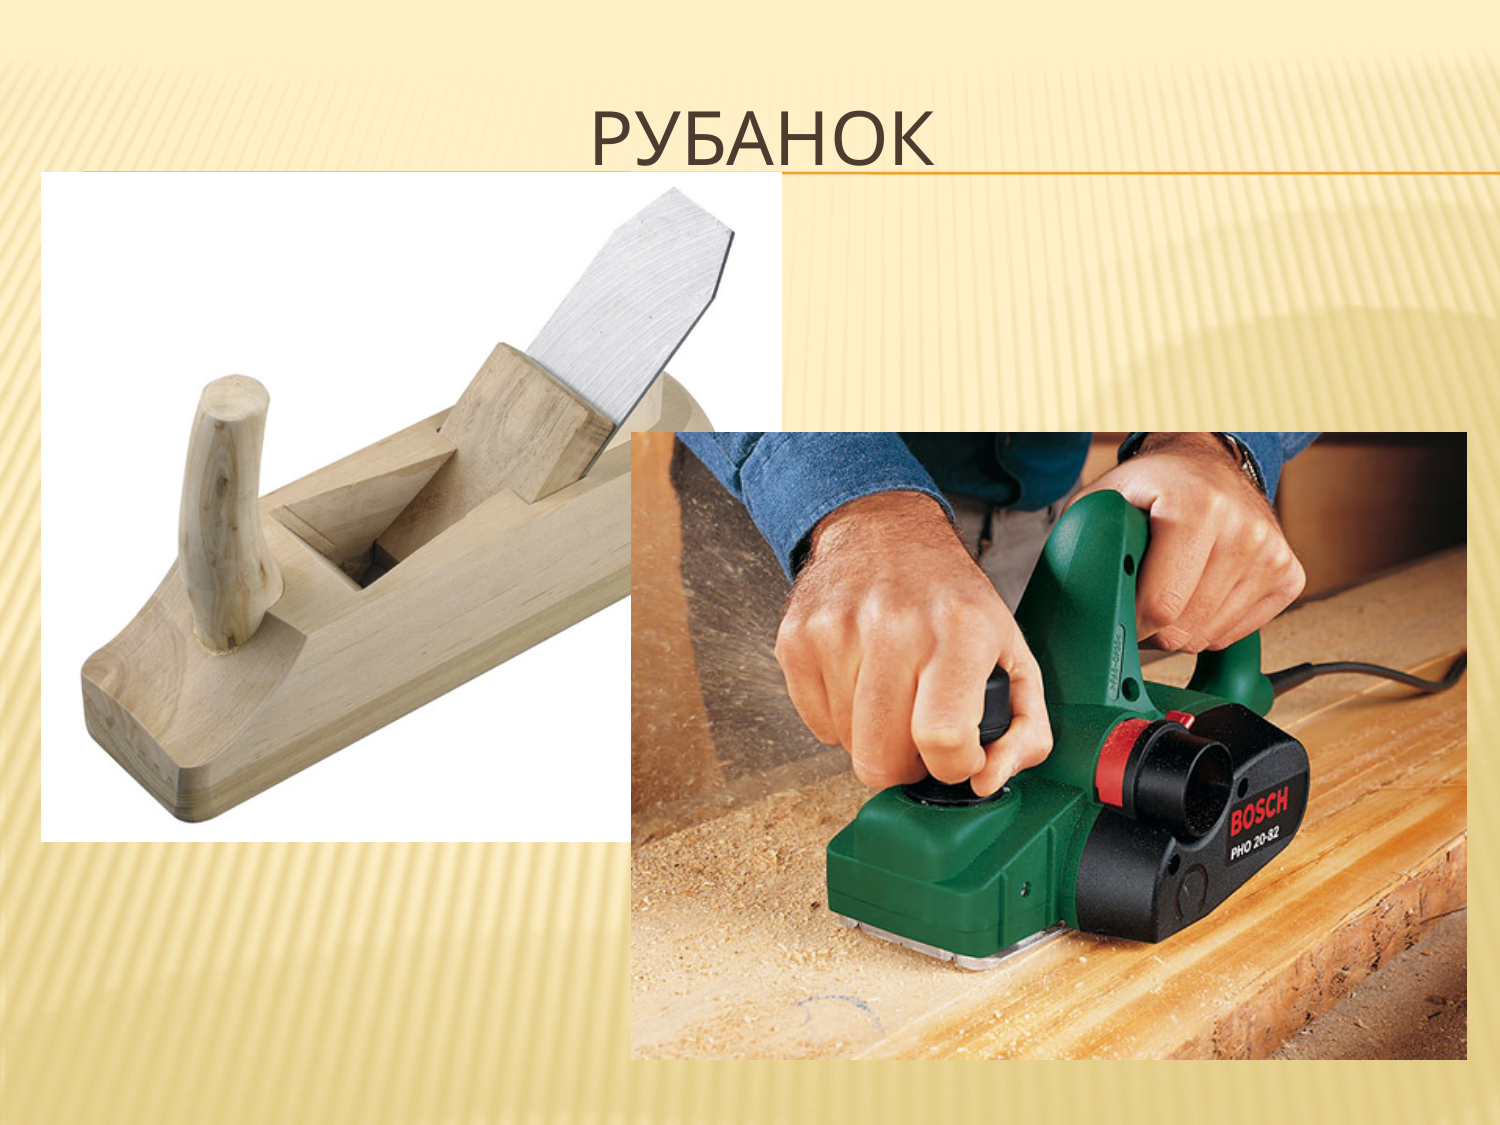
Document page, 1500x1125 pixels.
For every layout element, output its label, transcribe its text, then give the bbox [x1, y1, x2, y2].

title РУБАНОК [49, 75, 1475, 197]
picture [40, 172, 1467, 1060]
